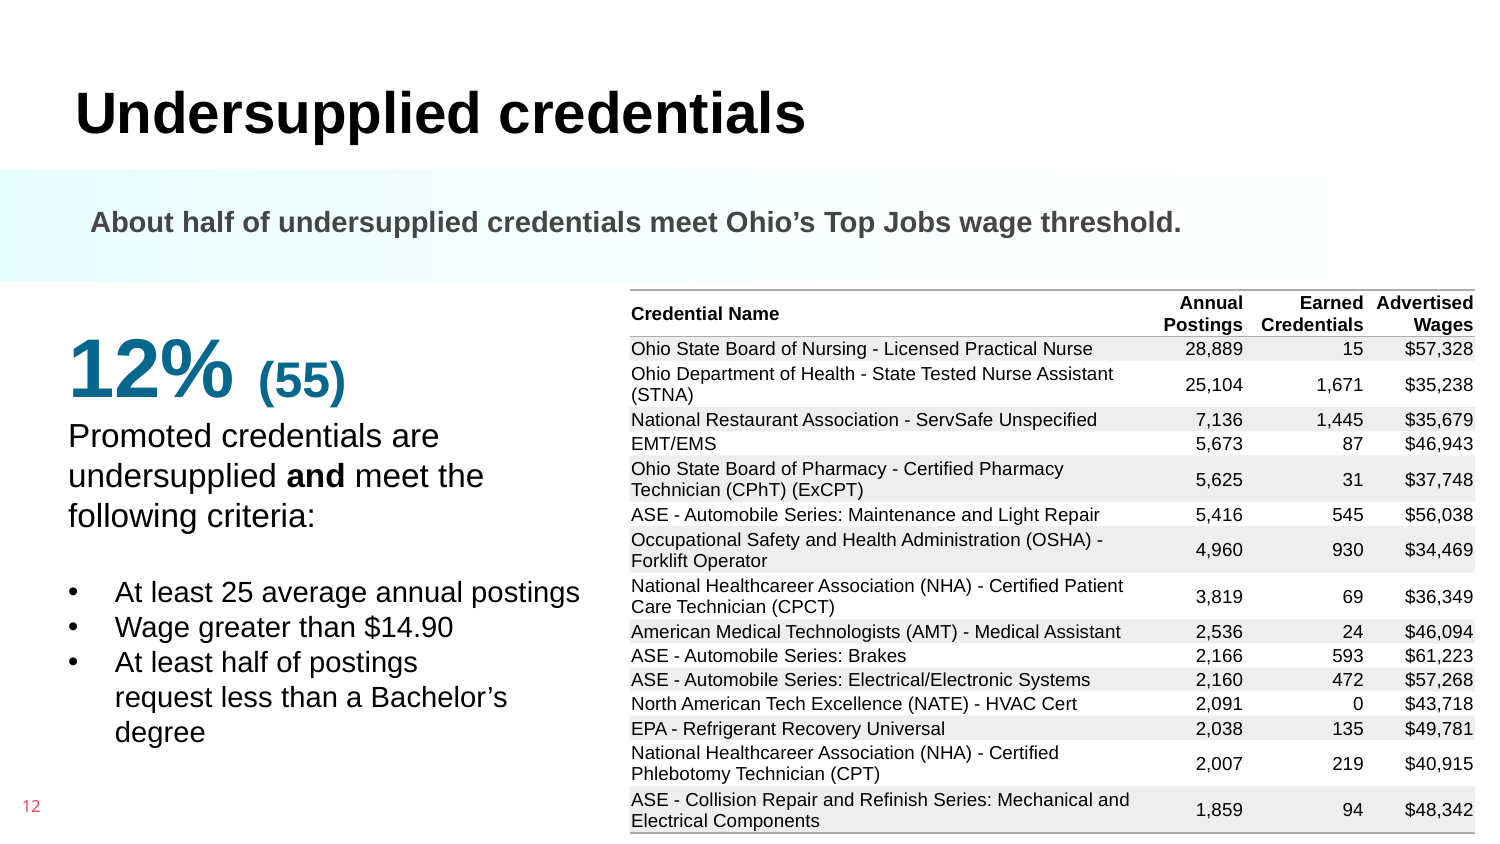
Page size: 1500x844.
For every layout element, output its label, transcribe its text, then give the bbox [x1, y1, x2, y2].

table_cell 593 [1245, 643, 1365, 668]
table_cell 472 [1245, 668, 1365, 692]
table_cell 219 [1245, 740, 1365, 786]
table_cell $46,943 [1365, 431, 1475, 455]
table_cell 545 [1245, 502, 1365, 526]
table_cell 5,673 [1137, 431, 1245, 455]
table_cell 28,889 [1137, 337, 1245, 361]
table_cell 87 [1245, 431, 1365, 455]
table_cell $49,781 [1365, 716, 1475, 740]
table_cell 5,416 [1137, 502, 1245, 526]
table_cell $35,238 [1365, 361, 1475, 407]
table_cell EPA - Refrigerant Recovery Universal [630, 716, 1137, 740]
table_cell 25,104 [1137, 361, 1245, 407]
table_cell 2,038 [1137, 716, 1245, 740]
table_cell 135 [1245, 716, 1365, 740]
table_cell 24 [1245, 619, 1365, 643]
table_cell National Healthcareer Association (NHA) - Certified Phlebotomy Technician (CPT) [630, 740, 1137, 786]
table_cell $35,679 [1365, 407, 1475, 431]
table_cell 2,166 [1137, 643, 1245, 668]
table_cell $61,223 [1365, 643, 1475, 668]
table_cell Ohio State Board of Nursing - Licensed Practical Nurse [630, 337, 1137, 361]
table_header Advertised Wages [1365, 291, 1475, 336]
table_cell 31 [1245, 455, 1365, 502]
table_cell 4,960 [1137, 526, 1245, 573]
table_cell 2,536 [1137, 619, 1245, 643]
table_cell North American Tech Excellence (NATE) - HVAC Cert [630, 692, 1137, 716]
table_cell 69 [1245, 573, 1365, 619]
table_cell 2,007 [1137, 740, 1245, 786]
title Undersupplied credentials [75, 75, 1425, 167]
table_cell ASE - Collision Repair and Refinish Series: Mechanical and Electrical Components [630, 786, 1137, 832]
table_cell ASE - Automobile Series: Brakes [630, 643, 1137, 668]
text_box 12% (55) Promoted credentials are undersupplied and meet the following criteria: At least 25 average annual postings Wage greater than $14.90 At least half of postings request less than a Bachelor’s degree [53, 306, 612, 796]
table_cell 5,625 [1137, 455, 1245, 502]
table_cell 1,859 [1137, 786, 1245, 832]
table_cell $57,328 [1365, 337, 1475, 361]
table_cell 2,091 [1137, 692, 1245, 716]
table_cell 7,136 [1137, 407, 1245, 431]
table_cell American Medical Technologists (AMT) - Medical Assistant [630, 619, 1137, 643]
table_cell National Healthcareer Association (NHA) - Certified Patient Care Technician (CPCT) [630, 573, 1137, 619]
table_cell $46,094 [1365, 619, 1475, 643]
slide_number 12 [21, 770, 85, 819]
table_cell EMT/EMS [630, 431, 1137, 455]
table_cell ASE - Automobile Series: Maintenance and Light Repair [630, 502, 1137, 526]
table_cell National Restaurant Association - ServSafe Unspecified [630, 407, 1137, 431]
table_cell 1,445 [1245, 407, 1365, 431]
table_header Annual Postings [1137, 291, 1245, 336]
table_cell $43,718 [1365, 692, 1475, 716]
table_cell 930 [1245, 526, 1365, 573]
picture [0, 168, 1500, 282]
table_cell $34,469 [1365, 526, 1475, 573]
table_cell Ohio Department of Health - State Tested Nurse Assistant (STNA) [630, 361, 1137, 407]
table_cell 0 [1245, 692, 1365, 716]
table_cell $36,349 [1365, 573, 1475, 619]
table_cell 15 [1245, 337, 1365, 361]
table_cell $40,915 [1365, 740, 1475, 786]
text_box [1315, 677, 1500, 844]
table_cell 3,819 [1137, 573, 1245, 619]
table_cell 2,160 [1137, 668, 1245, 692]
table_header Credential Name [630, 291, 1137, 336]
table_cell $48,342 [1365, 786, 1475, 832]
table_cell 1,671 [1245, 361, 1365, 407]
table_cell $57,268 [1365, 668, 1475, 692]
table_header Earned Credentials [1245, 291, 1365, 336]
table_cell Ohio State Board of Pharmacy - Certified Pharmacy Technician (CPhT) (ExCPT) [630, 455, 1137, 502]
table_cell ASE - Automobile Series: Electrical/Electronic Systems [630, 668, 1137, 692]
table_cell Occupational Safety and Health Administration (OSHA) - Forklift Operator [630, 526, 1137, 573]
table_cell $37,748 [1365, 455, 1475, 502]
table_cell 94 [1245, 786, 1365, 832]
table_cell $56,038 [1365, 502, 1475, 526]
